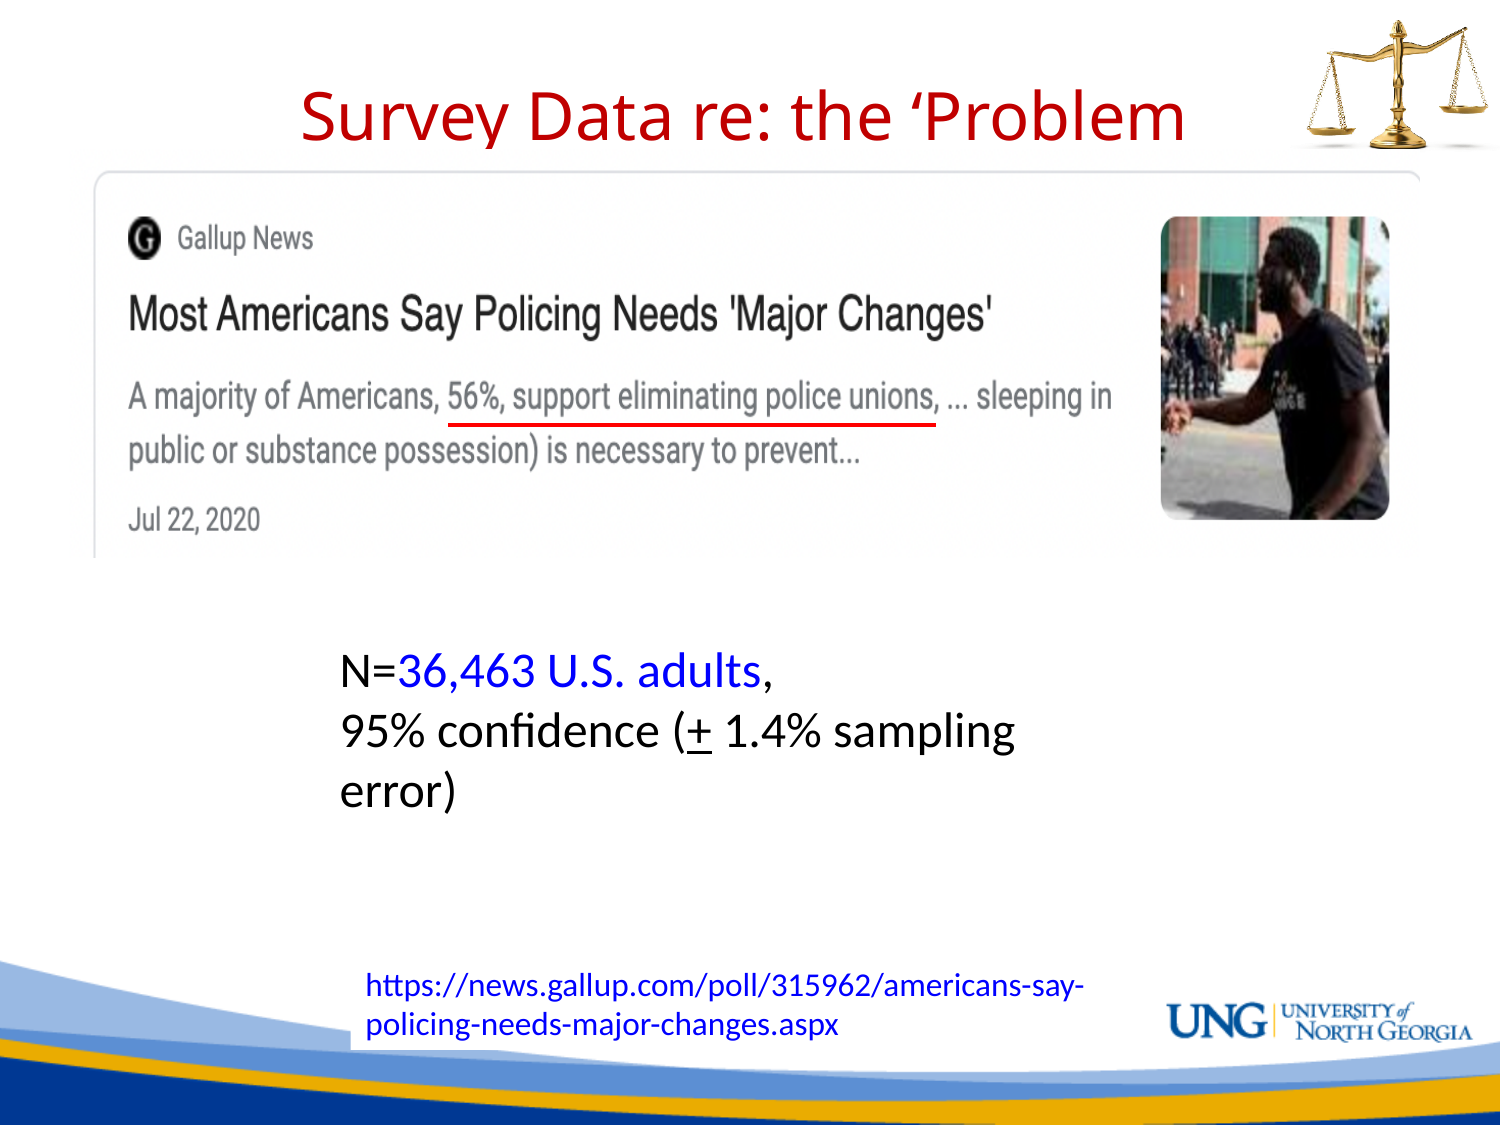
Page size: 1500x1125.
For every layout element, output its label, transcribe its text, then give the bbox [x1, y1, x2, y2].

picture [0, 0, 1500, 1125]
title Survey Data re: the ‘Problem [69, 20, 1420, 149]
text_box https://news.gallup.com/poll/315962/americans-say-policing-needs-major-changes.aspx [350, 955, 1150, 1050]
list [69, 149, 1420, 558]
text_box N=36,463 U.S. adults, 95% confidence (+ 1.4% sampling error) [324, 629, 1130, 825]
